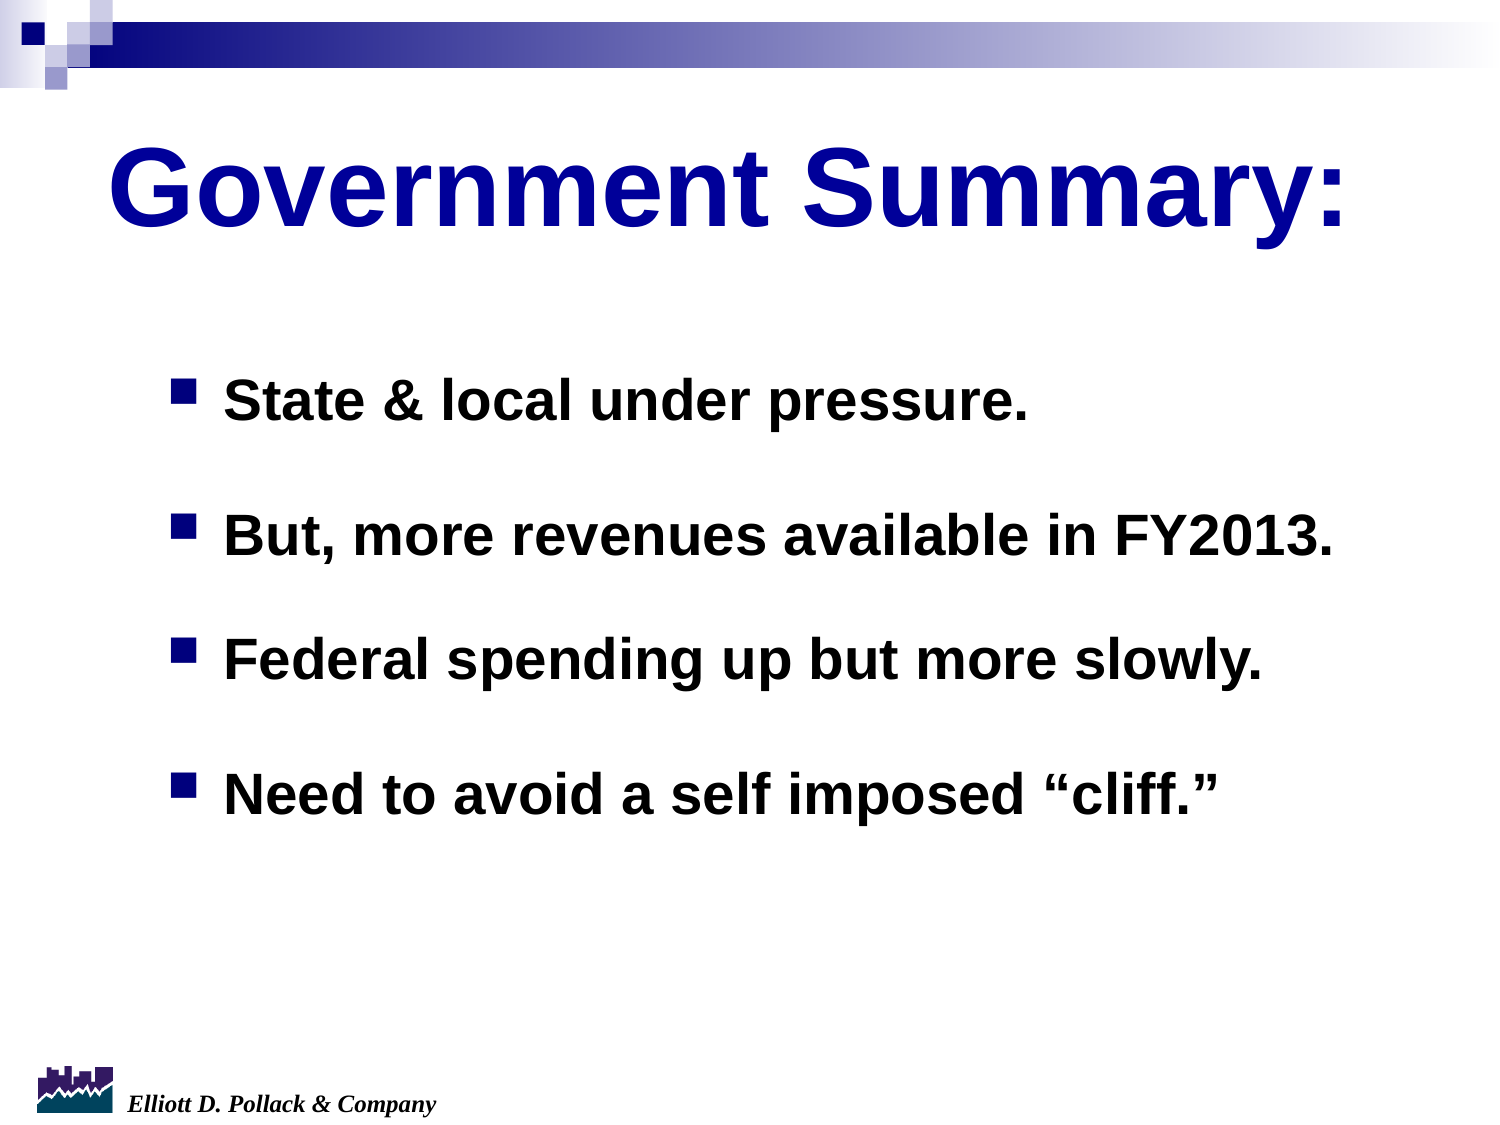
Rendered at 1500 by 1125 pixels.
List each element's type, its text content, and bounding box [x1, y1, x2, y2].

picture [37, 1066, 113, 1103]
list State & local under pressure. But, more revenues available in FY2013. Federal spending up but more slowly. Need to avoid a self imposed “cliff.” [152, 368, 1431, 1030]
title Government Summary: [68, 87, 1419, 275]
